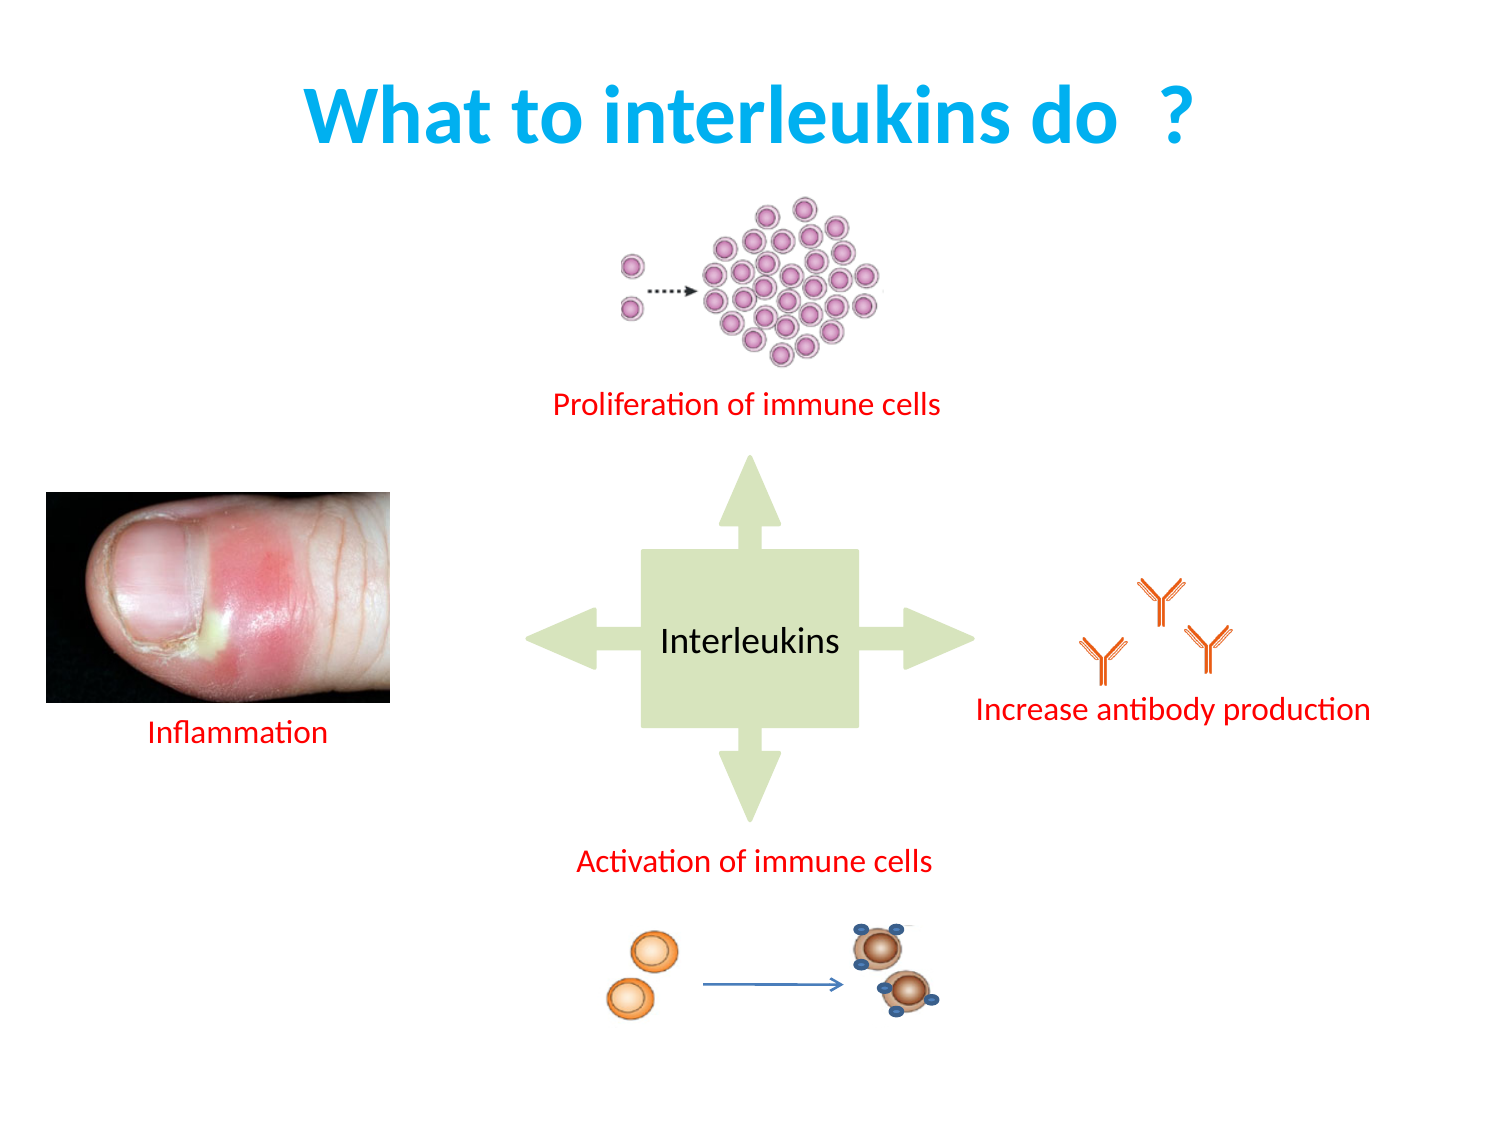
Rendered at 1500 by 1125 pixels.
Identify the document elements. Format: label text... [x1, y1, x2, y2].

text_box Increase antibody production [960, 679, 1430, 735]
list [620, 175, 884, 384]
text_box [853, 923, 870, 936]
text_box [853, 958, 870, 971]
text_box Interleukins [525, 454, 975, 764]
title What to interleukins do ? [75, 45, 1425, 176]
text_box Activation of immune cells [538, 831, 693, 887]
picture [46, 491, 391, 704]
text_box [1077, 573, 1235, 687]
text_box Inflammation [35, 703, 457, 758]
text_box [888, 1005, 905, 1018]
picture [539, 765, 961, 1125]
text_box Activation of immune cells [807, 831, 1008, 887]
text_box [923, 994, 940, 1006]
text_box [876, 982, 893, 994]
text_box [888, 923, 905, 936]
text_box Proliferation of immune cells [515, 374, 985, 430]
